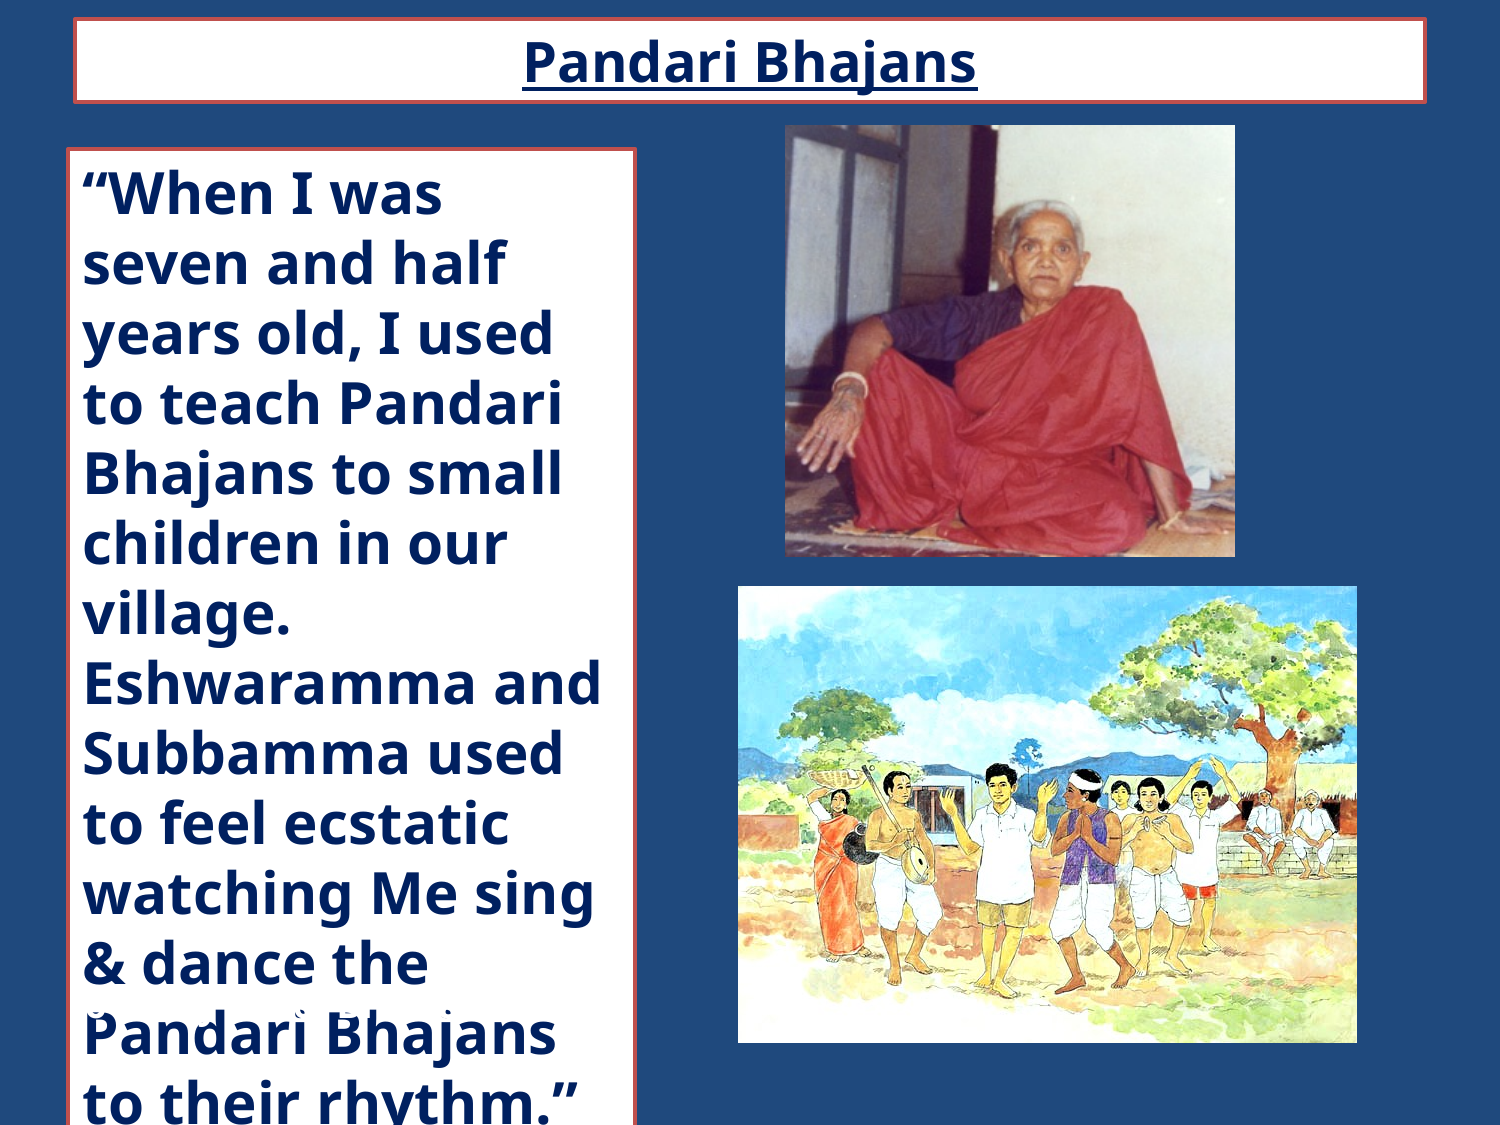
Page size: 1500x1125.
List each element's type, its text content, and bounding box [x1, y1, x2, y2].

text_box “When I was seven and half years old, I used to teach Pandari Bhajans to small children in our village. Eshwaramma and Subbamma used to feel ecstatic watching Me sing & dance the Pandari Bhajans to their rhythm.” [66, 1034, 637, 1125]
text_box -6th May 2000- Brindavan [58, 973, 649, 1034]
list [785, 125, 1235, 557]
picture [737, 585, 1357, 1044]
text_box “When I was seven and half years old, I used to teach Pandari Bhajans to small children in our village. Eshwaramma and Subbamma used to feel ecstatic watching Me sing & dance the Pandari Bhajans to their rhythm.” [66, 147, 637, 973]
title Pandari Bhajans [73, 17, 1427, 104]
